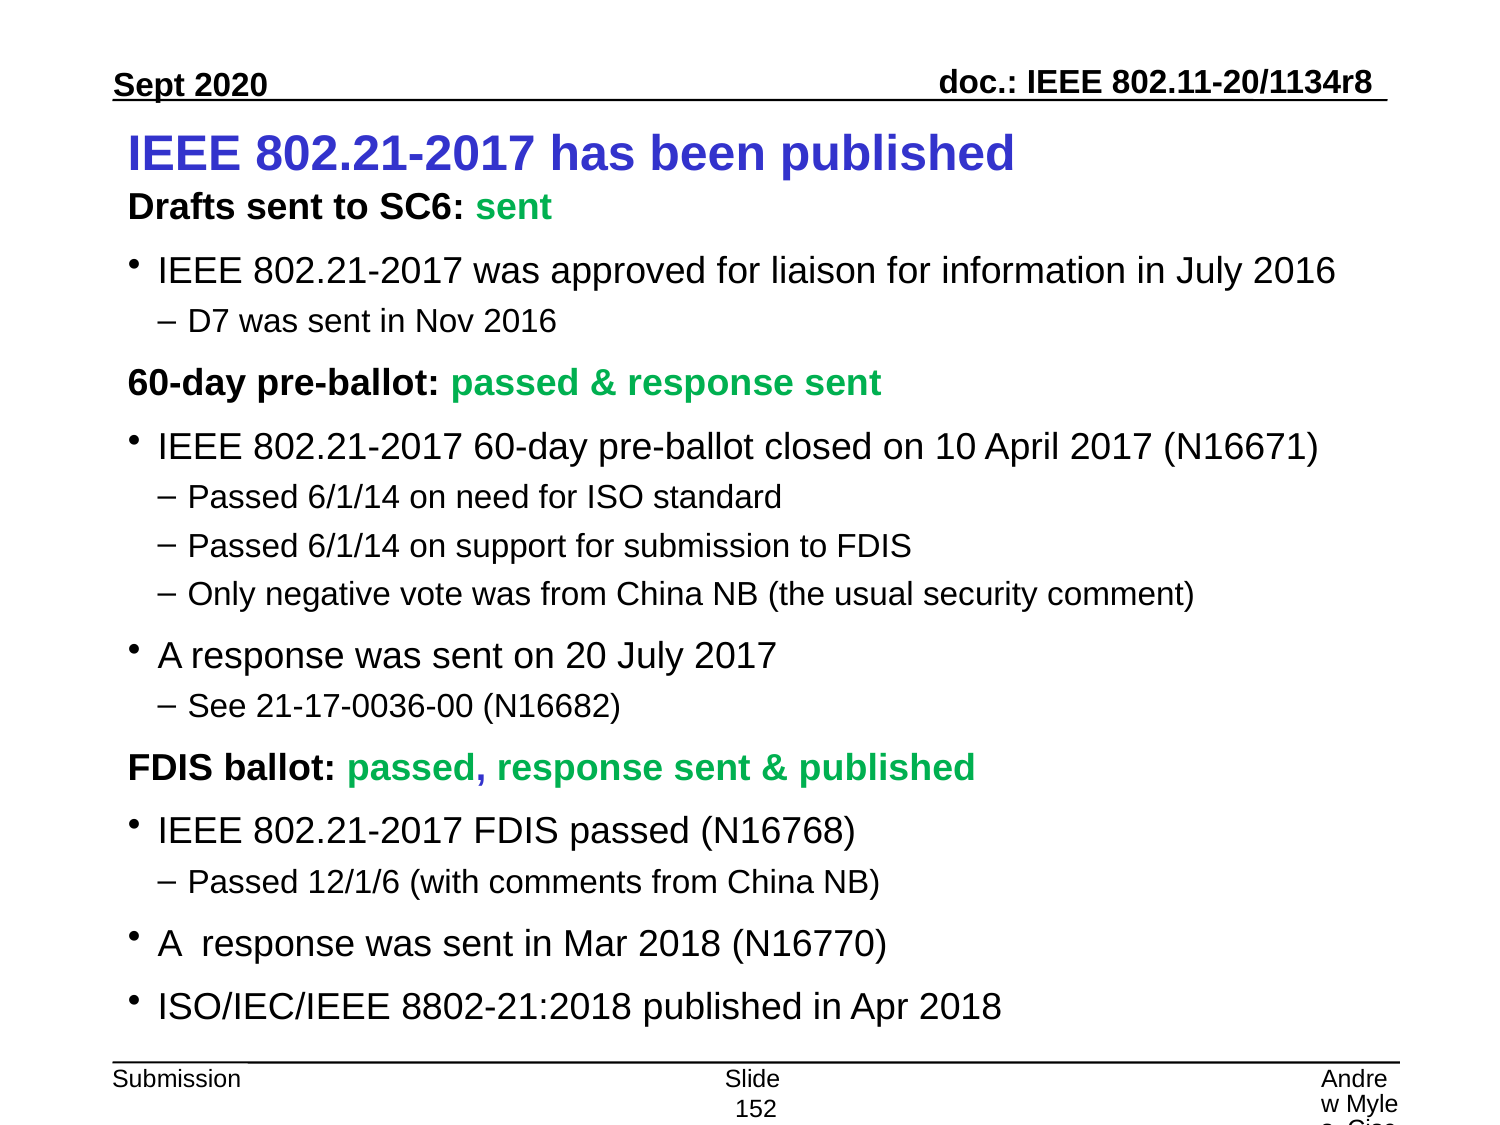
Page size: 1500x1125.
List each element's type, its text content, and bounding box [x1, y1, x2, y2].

list Drafts sent to SC6: sent IEEE 802.21-2017 was approved for liaison for information in July 2016 D7 was sent in Nov 2016 60-day pre-ballot: passed & response sent IEEE 802.21-2017 60-day pre-ballot closed on 10 April 2017 (N16671) Passed 6/1/14 on need for ISO standard Passed 6/1/14 on support for submission to FDIS Only negative vote was from China NB (the usual security comment) A response was sent on 20 July 2017 See 21-17-0036-00 (N16682) FDIS ballot: passed, response sent & published IEEE 802.21-2017 FDIS passed (N16768) Passed 12/1/6 (with comments from China NB) A response was sent in Mar 2018 (N16770) ISO/IEC/IEEE 8802-21:2018 published in Apr 2018 [112, 174, 1388, 850]
footer Andrew Myles, Cisco [1320, 1061, 1402, 1093]
slide_number Slide 152 [709, 1061, 803, 1093]
title IEEE 802.21-2017 has been published [112, 112, 1388, 174]
